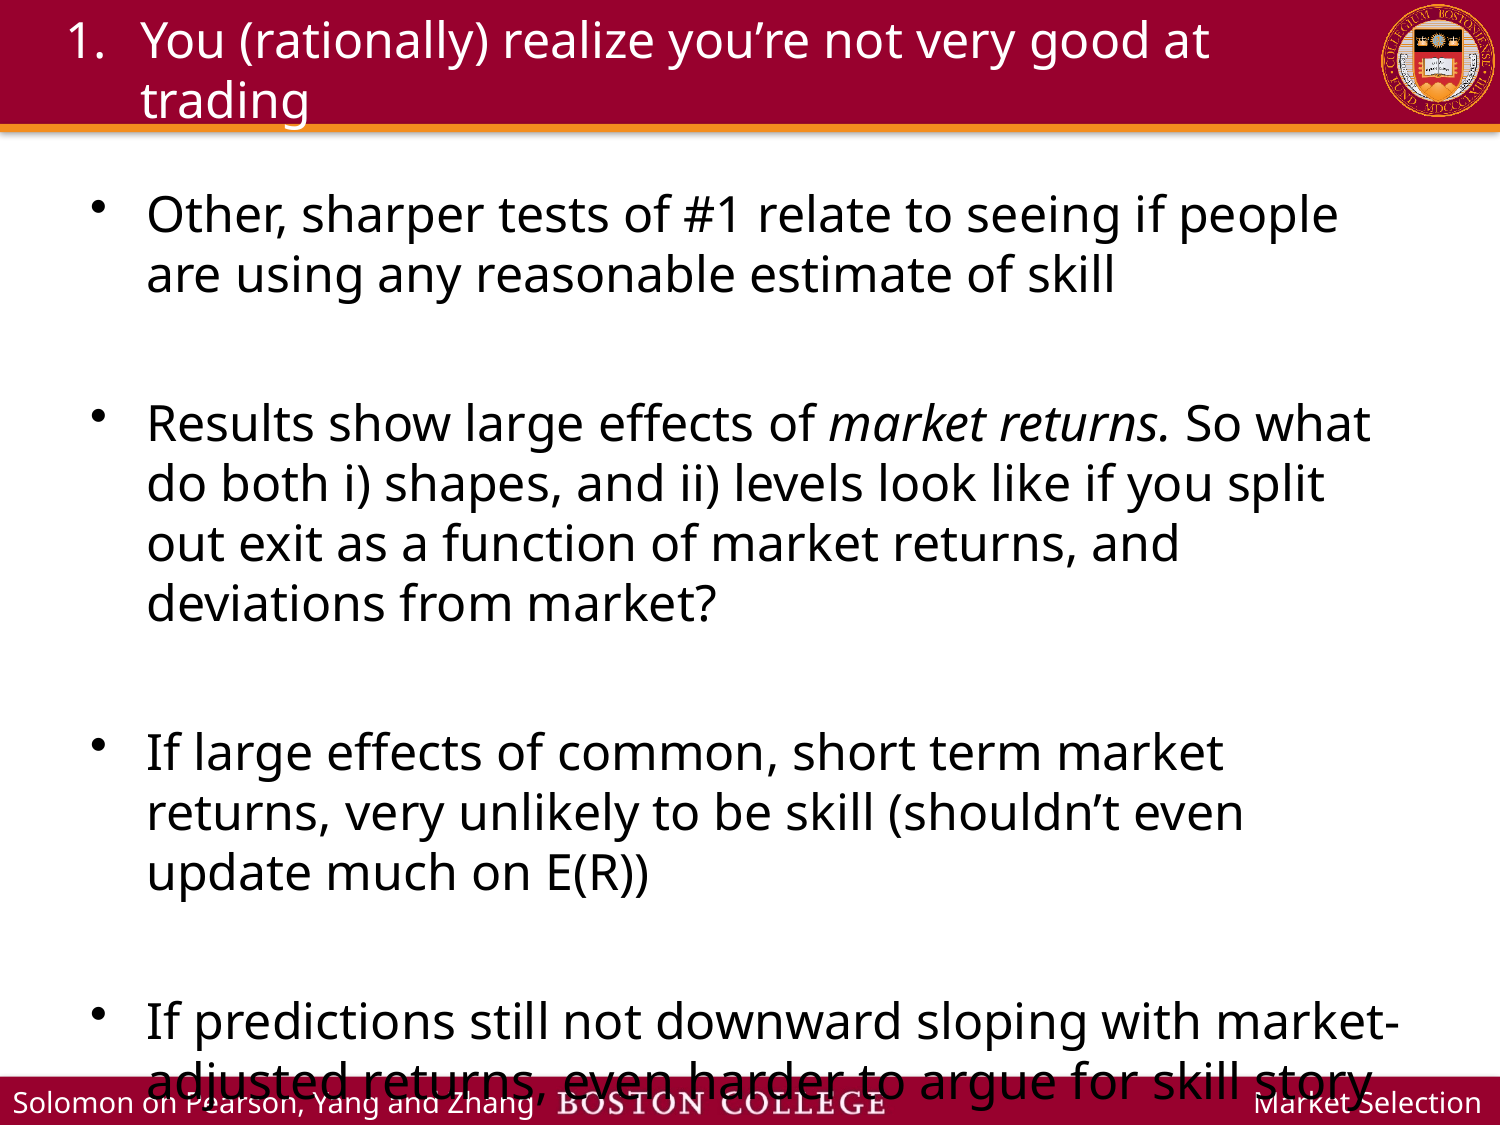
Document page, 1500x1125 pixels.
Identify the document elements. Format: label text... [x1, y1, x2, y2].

list Other, sharper tests of #1 relate to seeing if people are using any reasonable estimate of skill Results show large effects of market returns. So what do both i) shapes, and ii) levels look like if you split out exit as a function of market returns, and deviations from market? If large effects of common, short term market returns, very unlikely to be skill (shouldn’t even update much on E(R)) If predictions still not downward sloping with market-adjusted returns, even harder to argue for skill story [74, 174, 1426, 1026]
picture [1381, 4, 1495, 117]
picture [553, 1086, 897, 1115]
title You (rationally) realize you’re not very good at trading [49, 24, 1401, 113]
